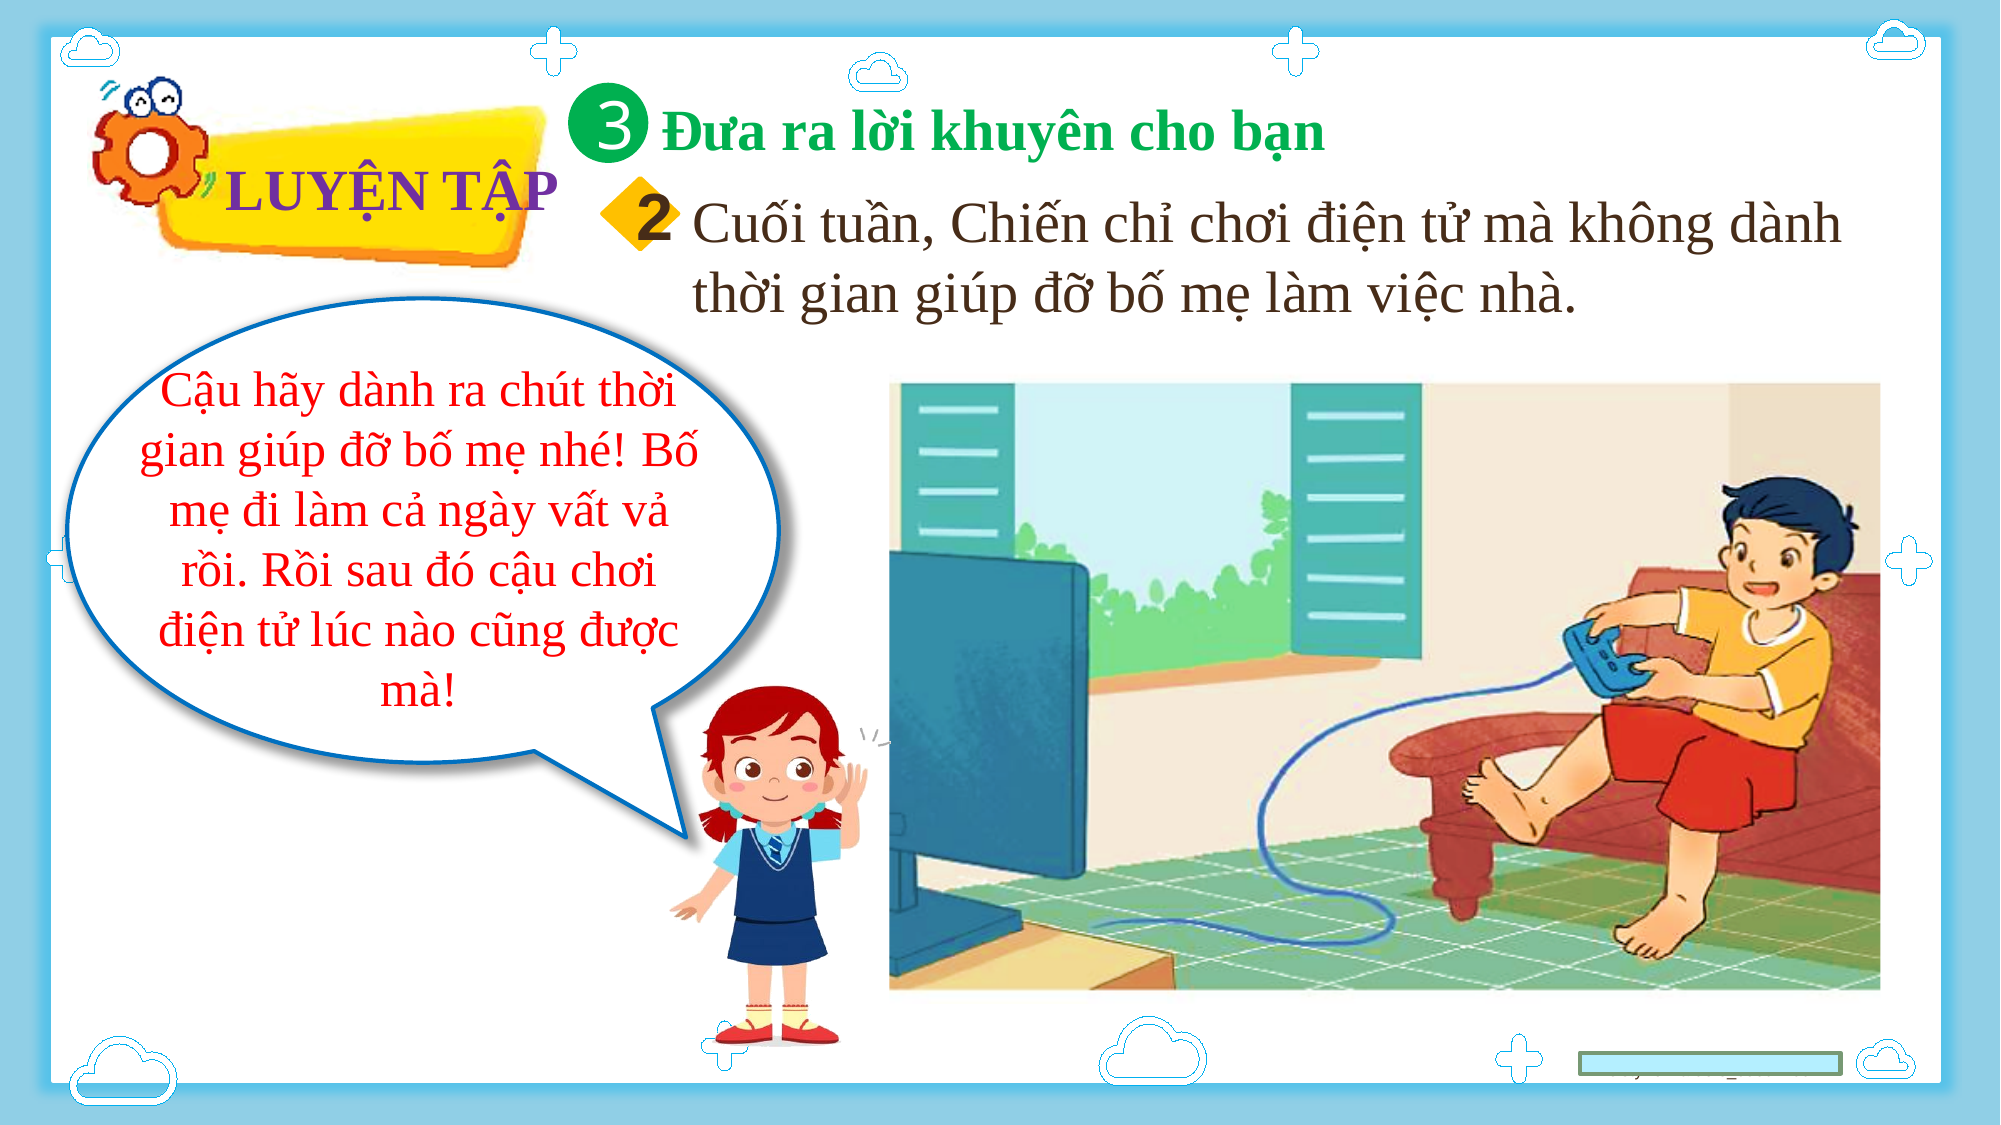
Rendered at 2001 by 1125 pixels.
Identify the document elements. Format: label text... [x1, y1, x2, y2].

text_box Đưa ra lời khuyên cho bạn [646, 84, 1931, 170]
text_box [1578, 1051, 1843, 1076]
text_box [66, 298, 779, 763]
picture [560, 367, 1881, 1075]
text_box Cuối tuần, Chiến chỉ chơi điện tử mà không dành thời gian giúp đỡ bố mẹ làm việc nhà. [678, 177, 1913, 332]
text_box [87, 71, 577, 284]
text_box 2 [600, 176, 678, 251]
text_box 3 [580, 82, 646, 163]
